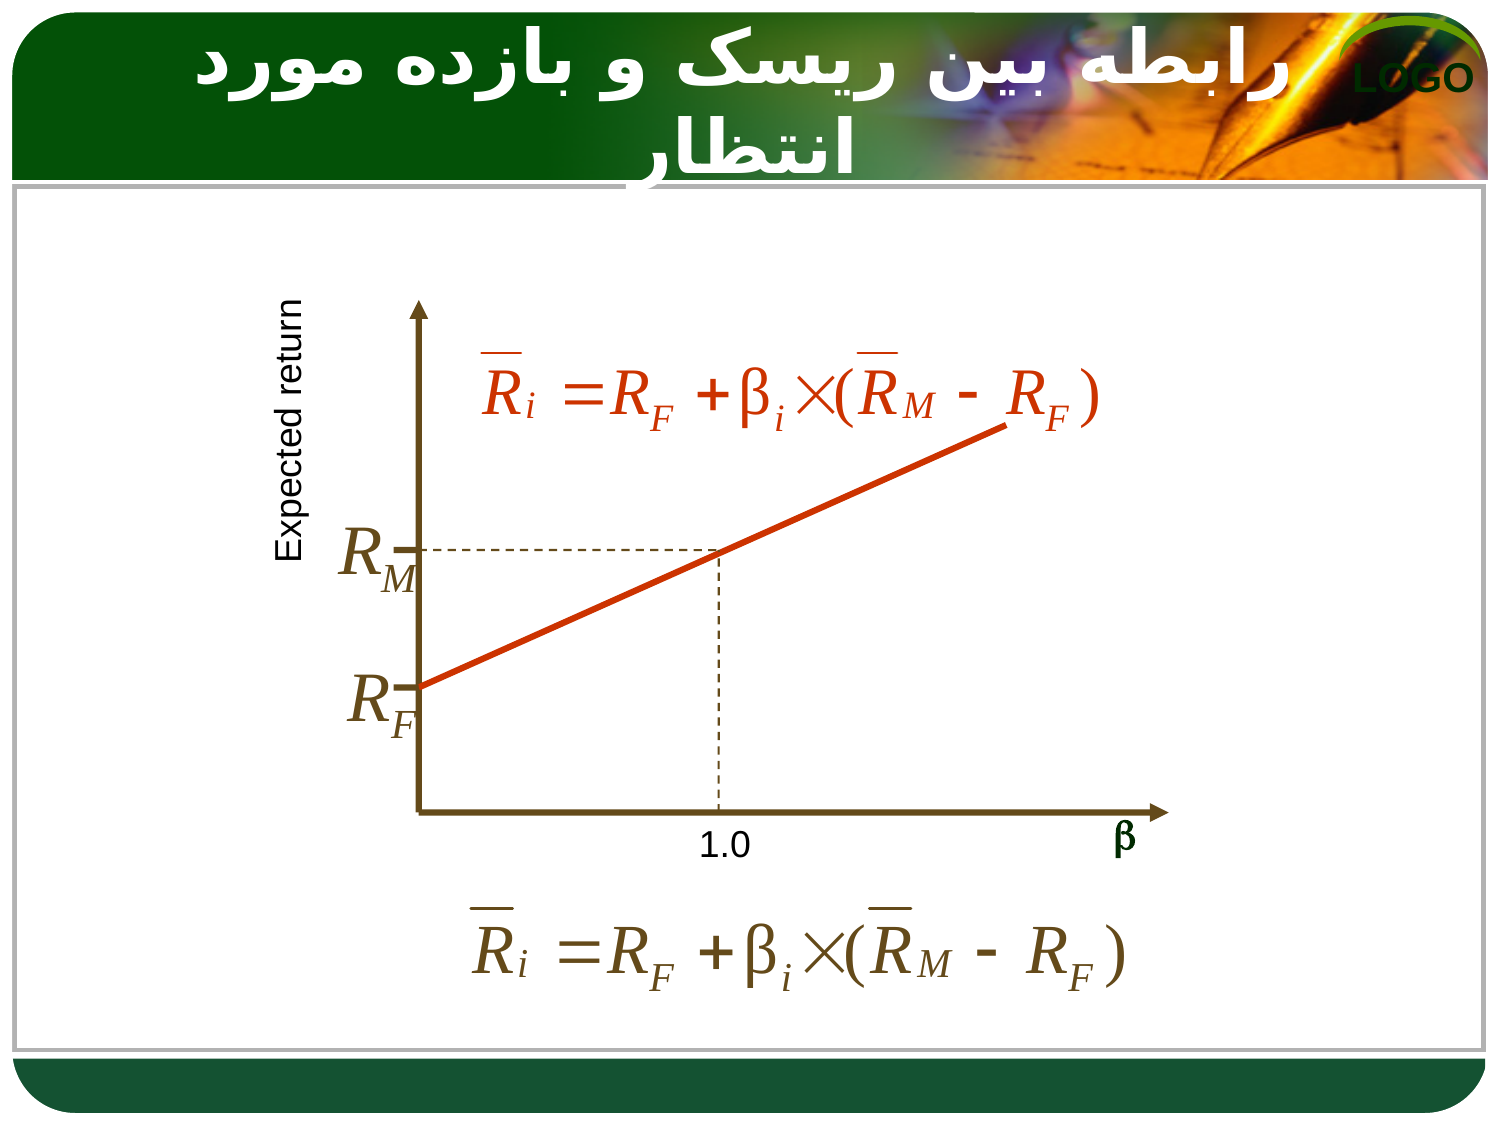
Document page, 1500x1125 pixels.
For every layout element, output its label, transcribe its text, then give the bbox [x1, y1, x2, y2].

picture [13, 13, 1487, 180]
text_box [459, 891, 1133, 1005]
title رابطه بین ریسک و بازده مورد انتظار [75, 52, 1413, 145]
text_box b [1056, 800, 1194, 865]
text_box Expected return [256, 237, 316, 625]
text_box 1.0 [668, 812, 782, 873]
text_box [334, 649, 432, 747]
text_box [325, 503, 434, 601]
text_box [470, 337, 1107, 445]
text_box [412, 299, 425, 502]
